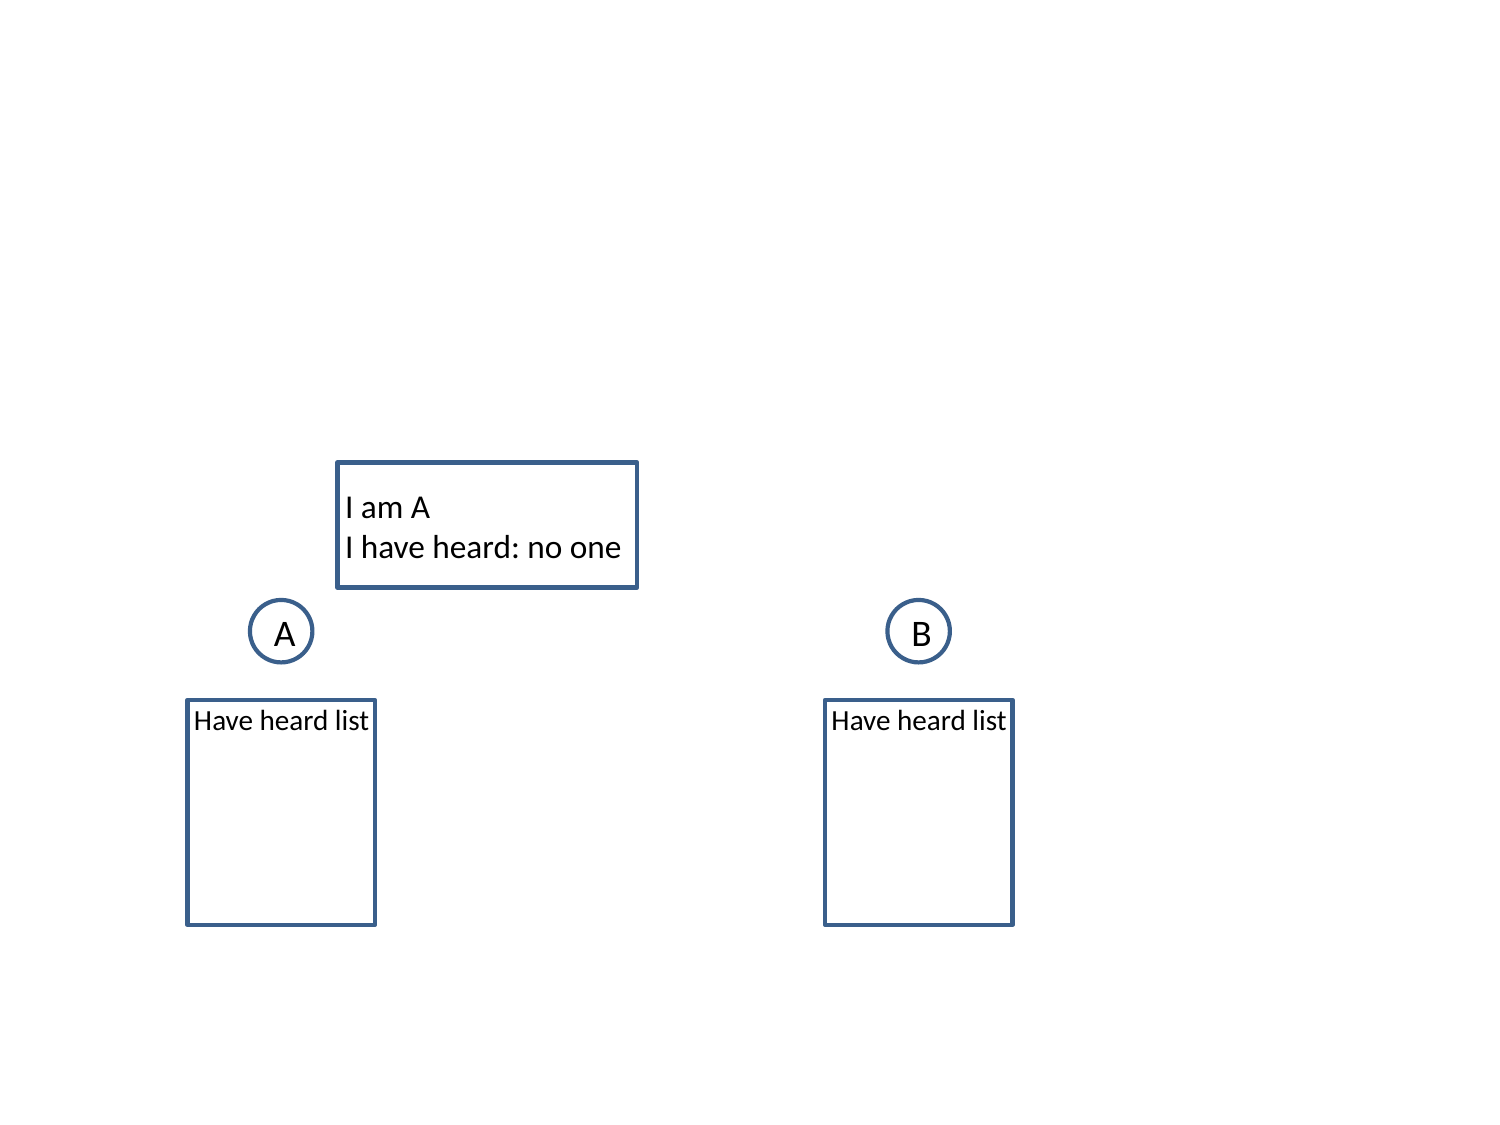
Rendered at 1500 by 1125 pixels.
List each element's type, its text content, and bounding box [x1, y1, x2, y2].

text_box A [247, 597, 315, 665]
text_box [823, 745, 1015, 927]
text_box Have heard list [816, 694, 1022, 745]
text_box I am A I have heard: no one [335, 460, 639, 590]
text_box B [885, 597, 952, 665]
text_box Have heard list [179, 694, 385, 745]
text_box [185, 745, 377, 927]
